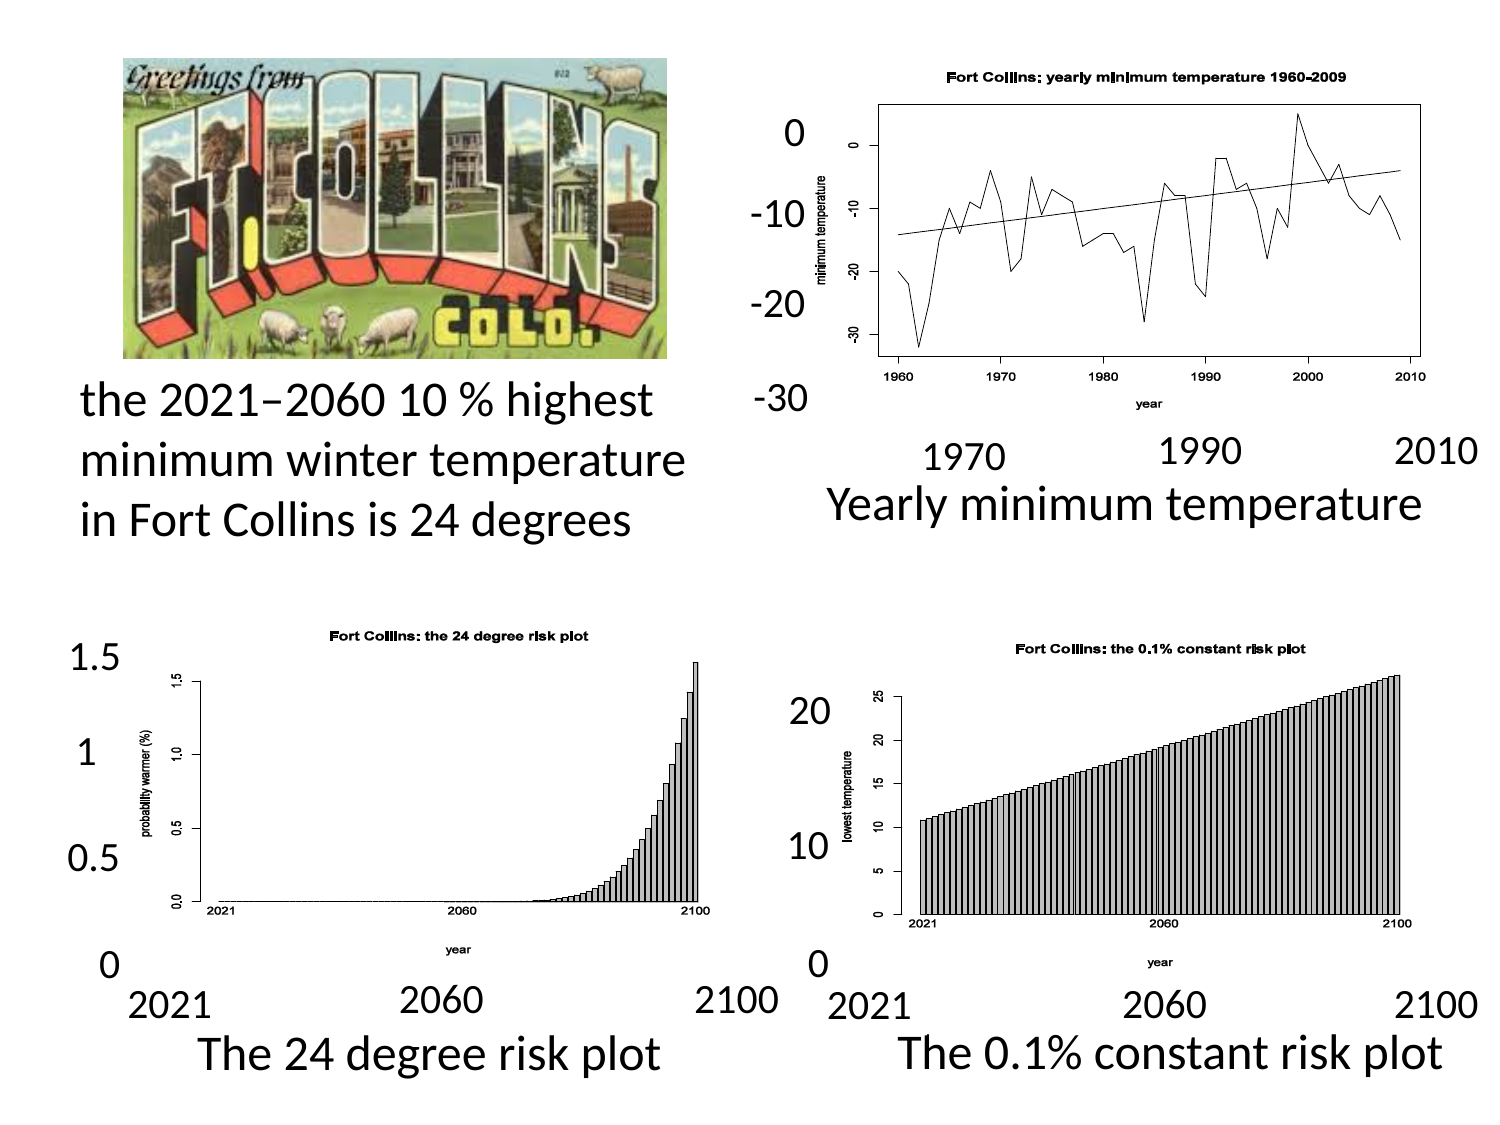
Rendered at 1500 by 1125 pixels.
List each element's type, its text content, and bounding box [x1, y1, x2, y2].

text_box -20 [735, 267, 804, 333]
text_box -30 [745, 362, 804, 427]
text_box 0 [84, 929, 136, 995]
text_box 2060 [1107, 991, 1223, 1035]
picture [123, 58, 667, 359]
text_box the 2021–2060 10 % highest minimum winter temperature in Fort Collins is 24 degrees [64, 358, 745, 554]
text_box Yearly minimum temperature [811, 463, 1450, 538]
text_box 1990 [1142, 434, 1258, 481]
picture [809, 49, 1456, 425]
text_box -10 [735, 178, 804, 244]
text_box 2021 [812, 991, 927, 1036]
text_box 0.5 [52, 822, 129, 888]
text_box 0 [769, 97, 804, 163]
text_box 1 [60, 716, 112, 781]
text_box The 0.1% constant risk plot [882, 1011, 1459, 1087]
text_box 2060 [384, 978, 499, 1013]
text_box 1970 [906, 434, 1022, 486]
text_box 2100 [679, 964, 795, 1030]
text_box 10 [771, 810, 831, 876]
picture [836, 622, 1452, 983]
text_box 1.5 [53, 621, 129, 687]
text_box 2010 [1379, 415, 1494, 481]
text_box 2021 [112, 977, 228, 1035]
text_box 20 [773, 675, 831, 741]
text_box 0 [793, 928, 845, 994]
text_box 2100 [1379, 969, 1494, 1035]
picture [134, 609, 751, 970]
text_box The 24 degree risk plot [182, 1013, 677, 1088]
